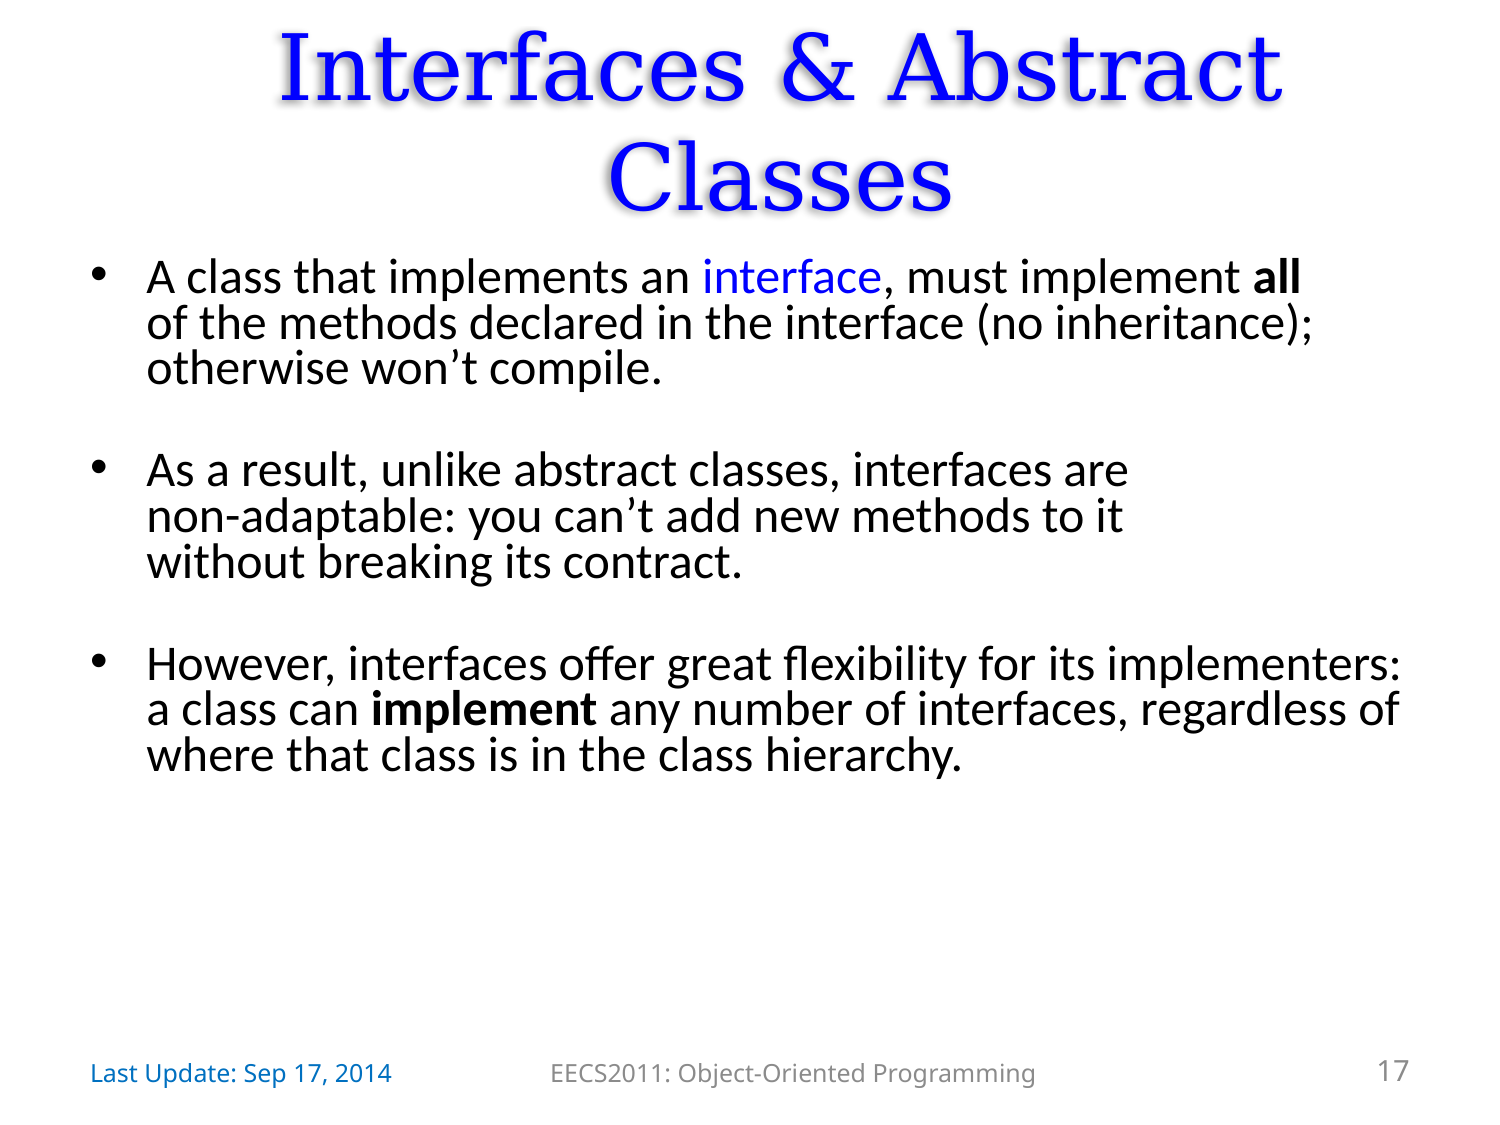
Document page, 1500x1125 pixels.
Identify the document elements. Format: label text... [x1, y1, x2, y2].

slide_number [75, 1042, 425, 1103]
list A class that implements an interface, must implement all of the methods declared in the interface (no inheritance); otherwise won’t compile. As a result, unlike abstract classes, interfaces are non-adaptable: you can’t add new methods to it without breaking its contract. However, interfaces offer great flexibility for its implementers: a class can implement any number of interfaces, regardless of where that class is in the class hierarchy. [75, 249, 1450, 888]
slide_number 17 [1075, 1042, 1425, 1103]
footer EECS2011: Object-Oriented Programming [512, 1042, 1075, 1103]
title Interfaces & Abstract Classes [99, 50, 1463, 188]
